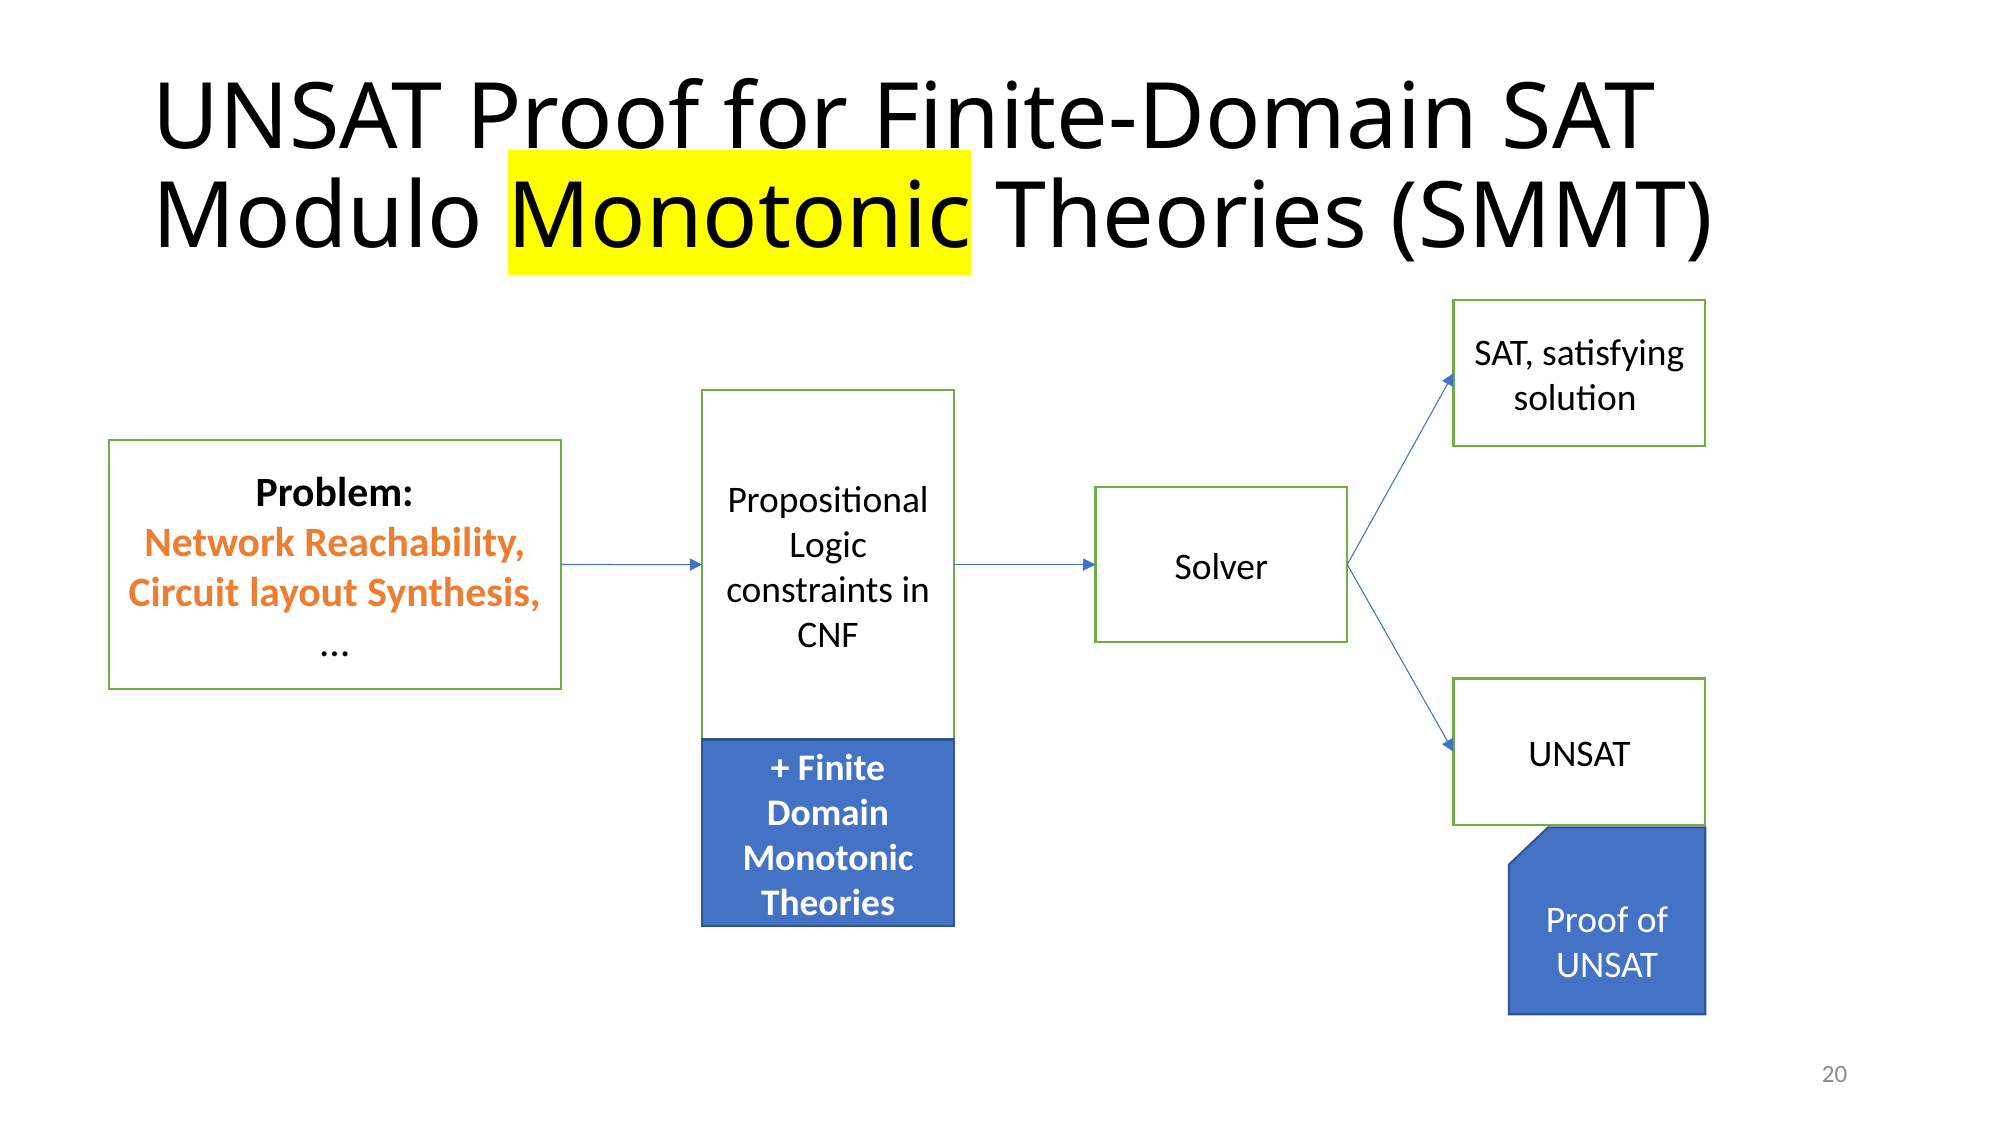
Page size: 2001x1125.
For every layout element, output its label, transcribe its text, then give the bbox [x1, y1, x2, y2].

slide_number 20 [1412, 1042, 1863, 1103]
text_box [1347, 373, 1454, 564]
text_box Propositional Logic constraints in CNF [701, 389, 955, 738]
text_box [1347, 564, 1454, 752]
text_box SAT, satisfying solution [1452, 299, 1706, 447]
text_box + Finite Domain Monotonic Theories [701, 738, 955, 927]
text_box Proof of UNSAT [1507, 826, 1707, 1016]
text_box Solver [1094, 486, 1347, 643]
text_box UNSAT [1452, 677, 1706, 826]
title UNSAT Proof for Finite-Domain SAT Modulo Monotonic Theories (SMMT) [137, 59, 1863, 278]
text_box Problem: Network Reachability, Circuit layout Synthesis, … [108, 439, 562, 690]
